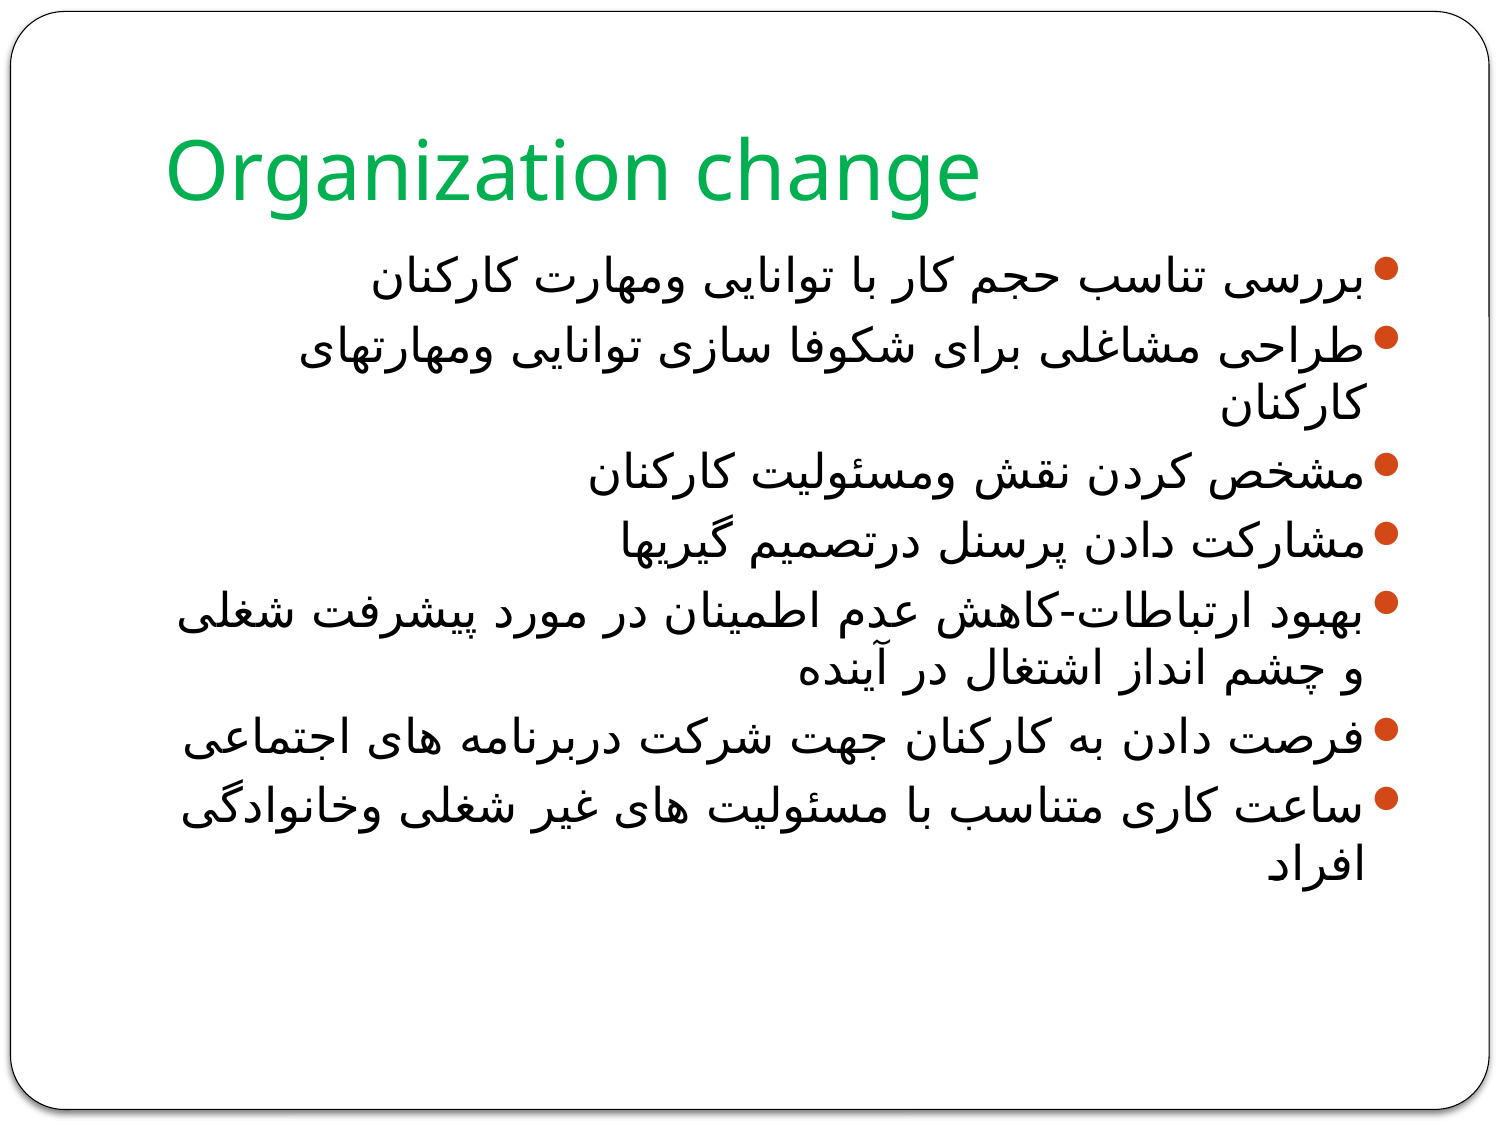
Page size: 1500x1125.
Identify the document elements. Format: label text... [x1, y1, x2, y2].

list بررسی تناسب حجم کار با توانایی ومهارت کارکنان طراحی مشاغلی برای شکوفا سازی توانایی ومهارتهای کارکنان مشخص کردن نقش ومسئولیت کارکنان مشارکت دادن پرسنل درتصمیم گیریها بهبود ارتباطات-کاهش عدم اطمینان در مورد پیشرفت شغلی و چشم انداز اشتغال در آینده فرصت دادن به کارکنان جهت شرکت دربرنامه های اجتماعی ساعت کاری متناسب با مسئولیت های غیر شغلی وخانوادگی افراد [150, 237, 1425, 988]
title Organization change [150, 45, 1425, 233]
